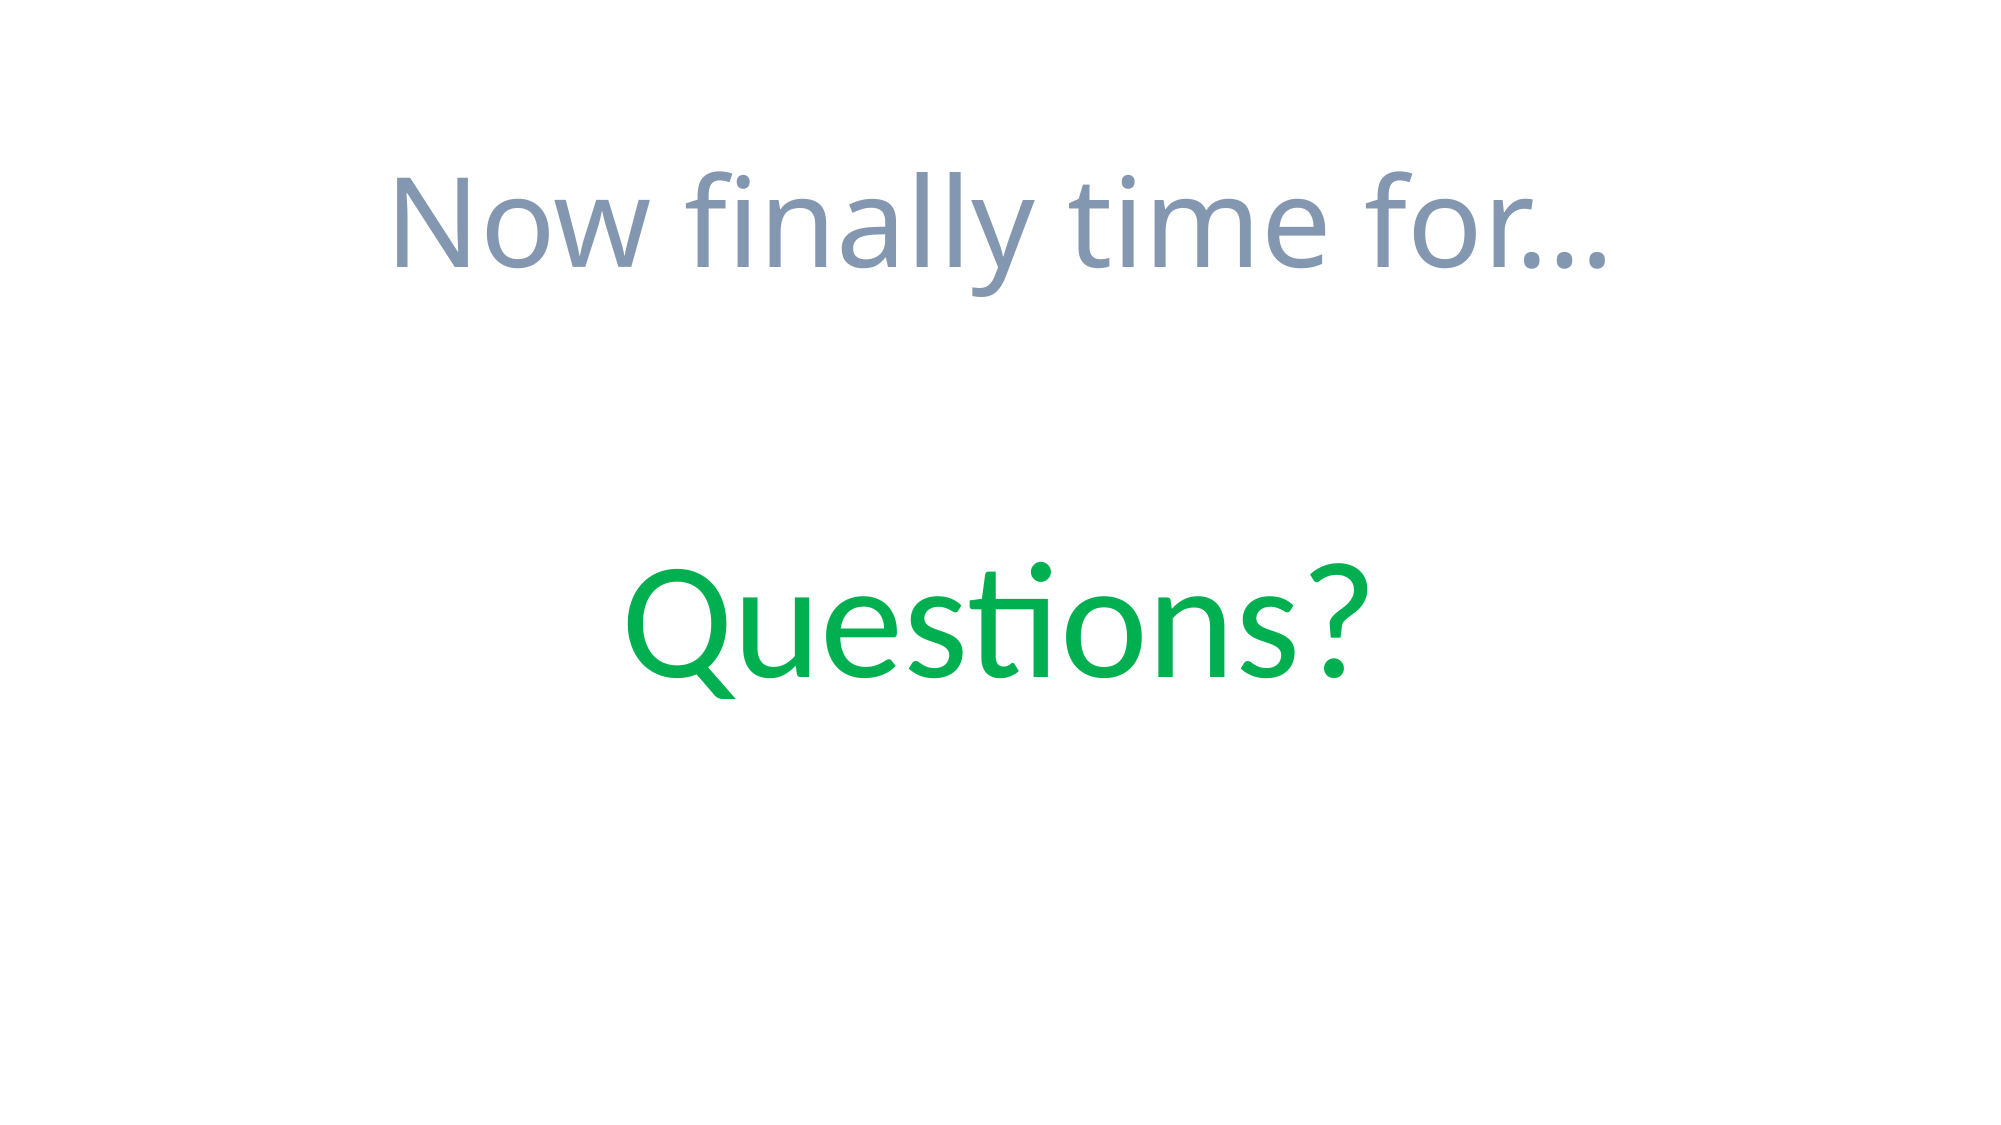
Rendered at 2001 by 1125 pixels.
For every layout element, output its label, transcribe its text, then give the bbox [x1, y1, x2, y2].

list Questions? [137, 526, 1863, 790]
title Now finally time for… [137, 118, 1863, 336]
